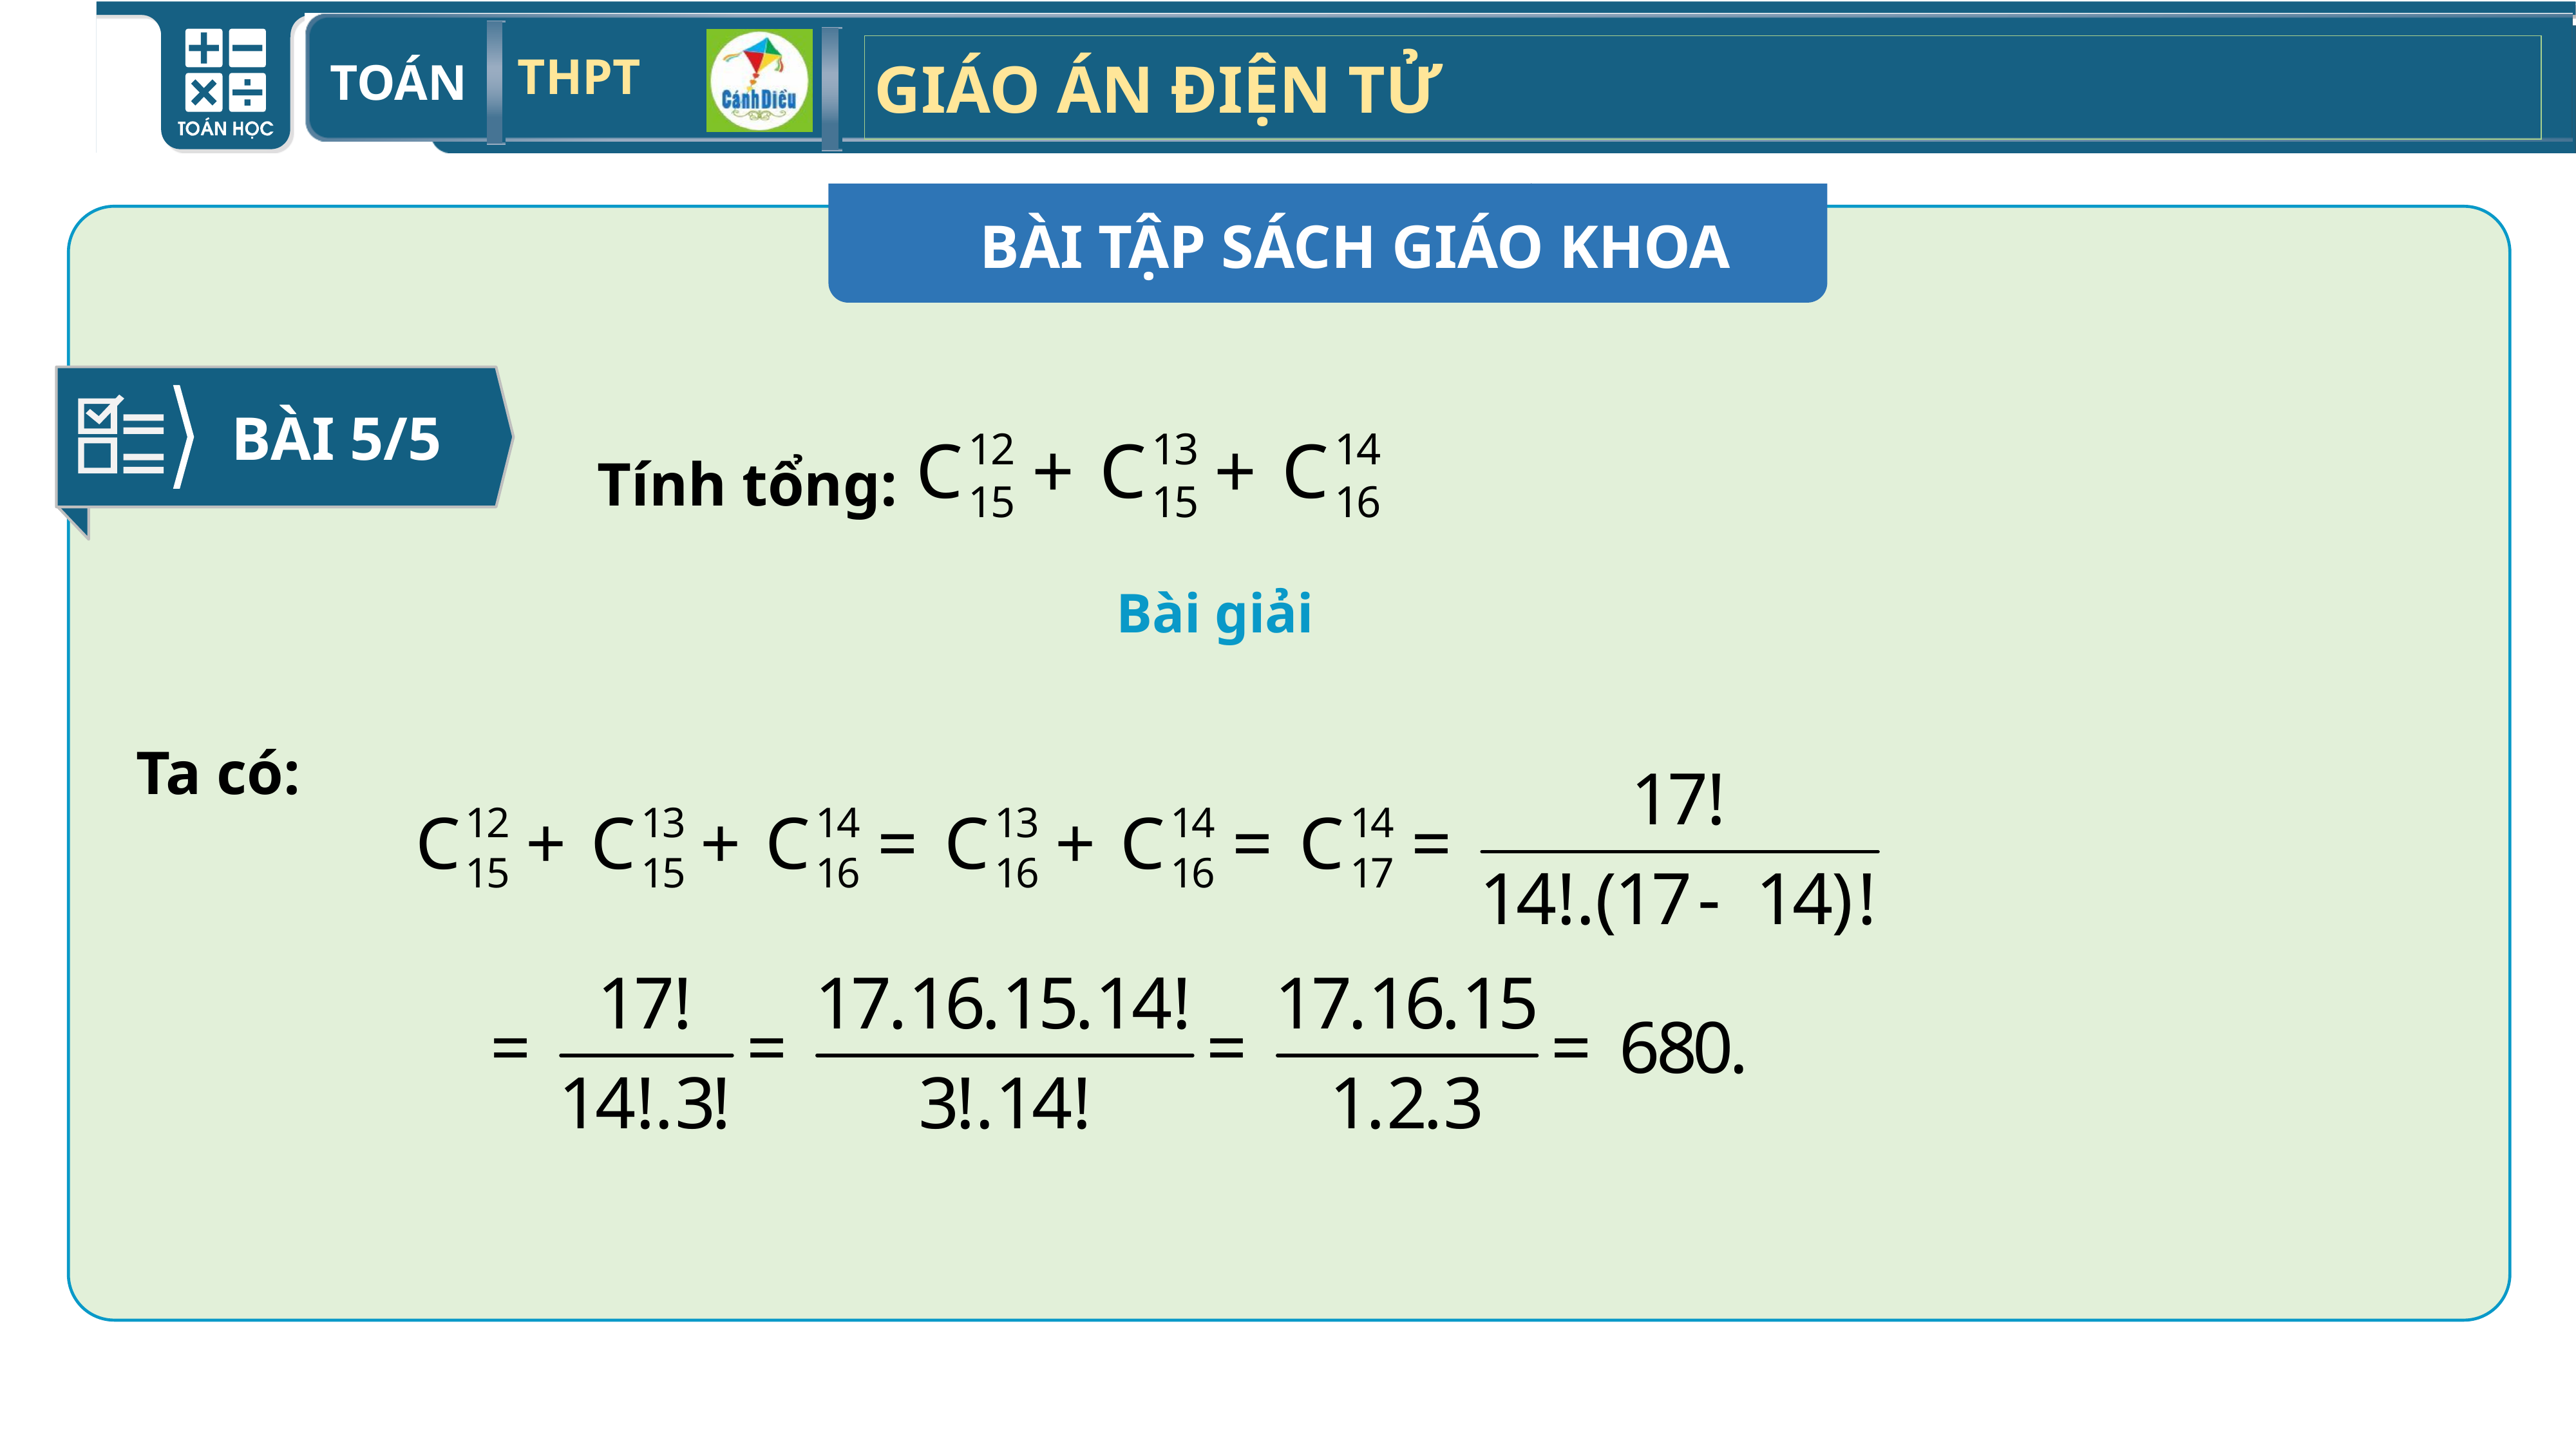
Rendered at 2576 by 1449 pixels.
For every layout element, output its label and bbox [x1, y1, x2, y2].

text_box [68, 182, 2510, 1321]
text_box [908, 418, 1394, 531]
picture [97, 13, 2576, 153]
text_box [408, 759, 1890, 1141]
text_box [56, 366, 514, 540]
